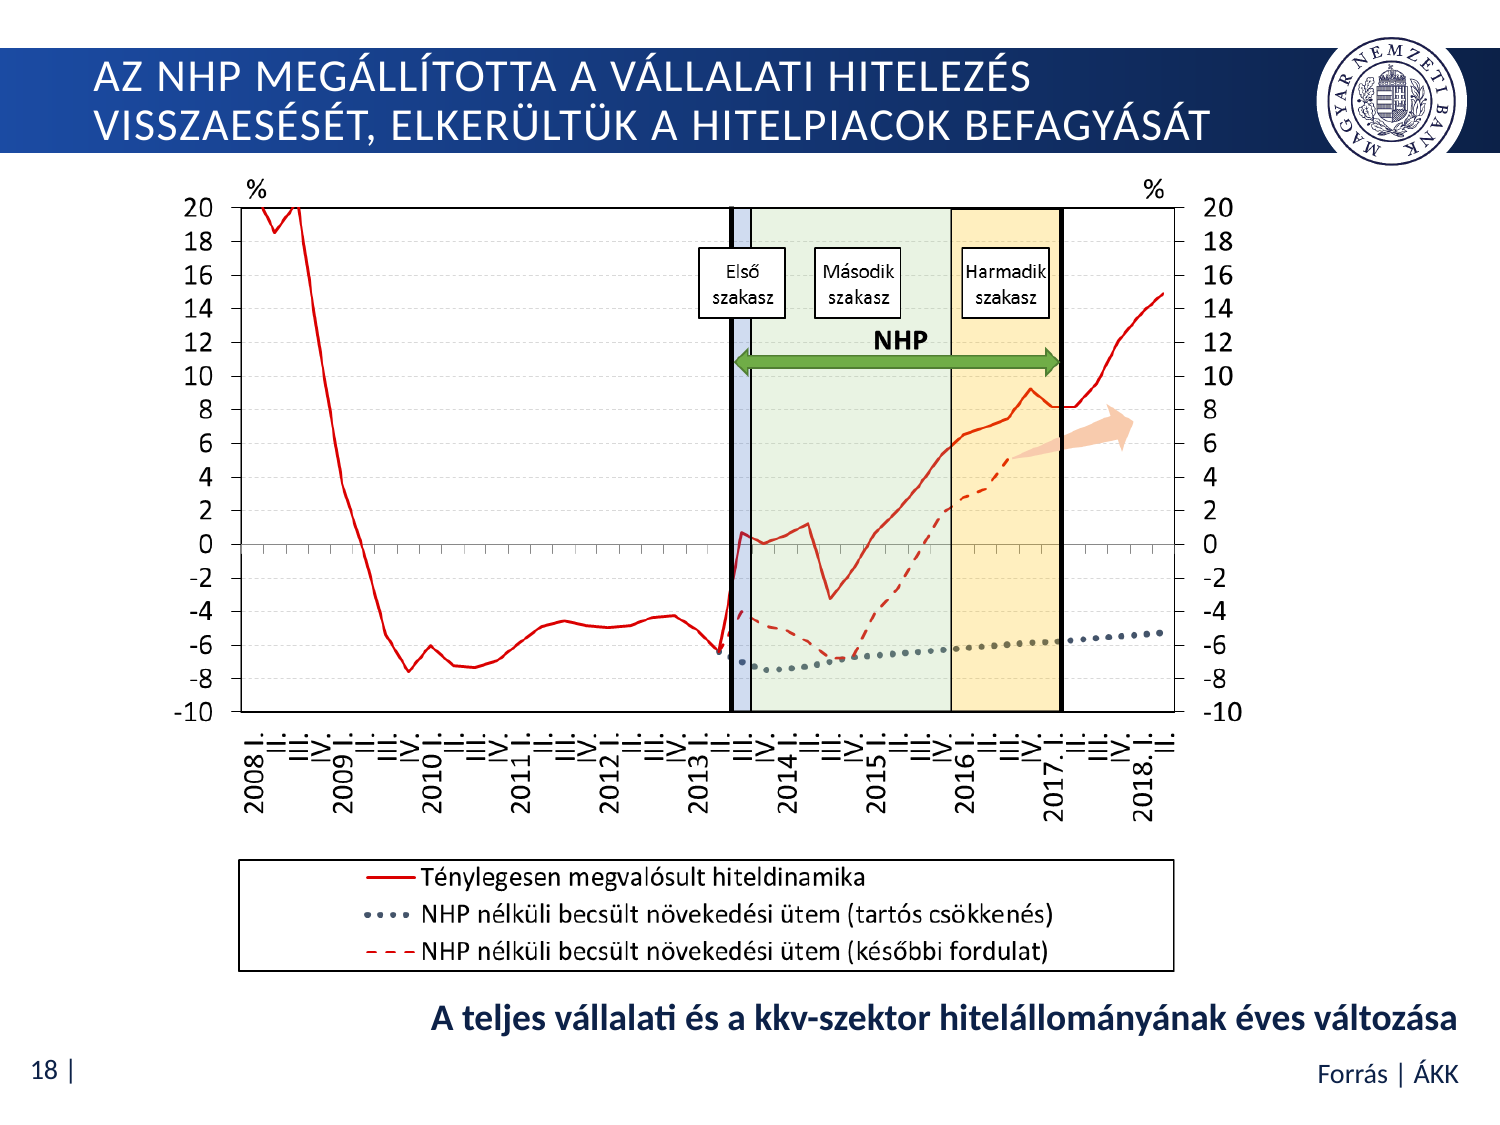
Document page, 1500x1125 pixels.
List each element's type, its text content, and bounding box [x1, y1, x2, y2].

picture [1327, 36, 1457, 166]
title Az NHP megállította a vállalati hitelezés visszaesését, elkerültük a hitelpiacok befagyását [78, 50, 1327, 152]
text_box A teljes vállalati és a kkv-szektor hitelállományának éves változása [315, 982, 1474, 1045]
picture [170, 165, 1245, 983]
text_box Forrás | ÁKK [883, 1043, 1474, 1105]
